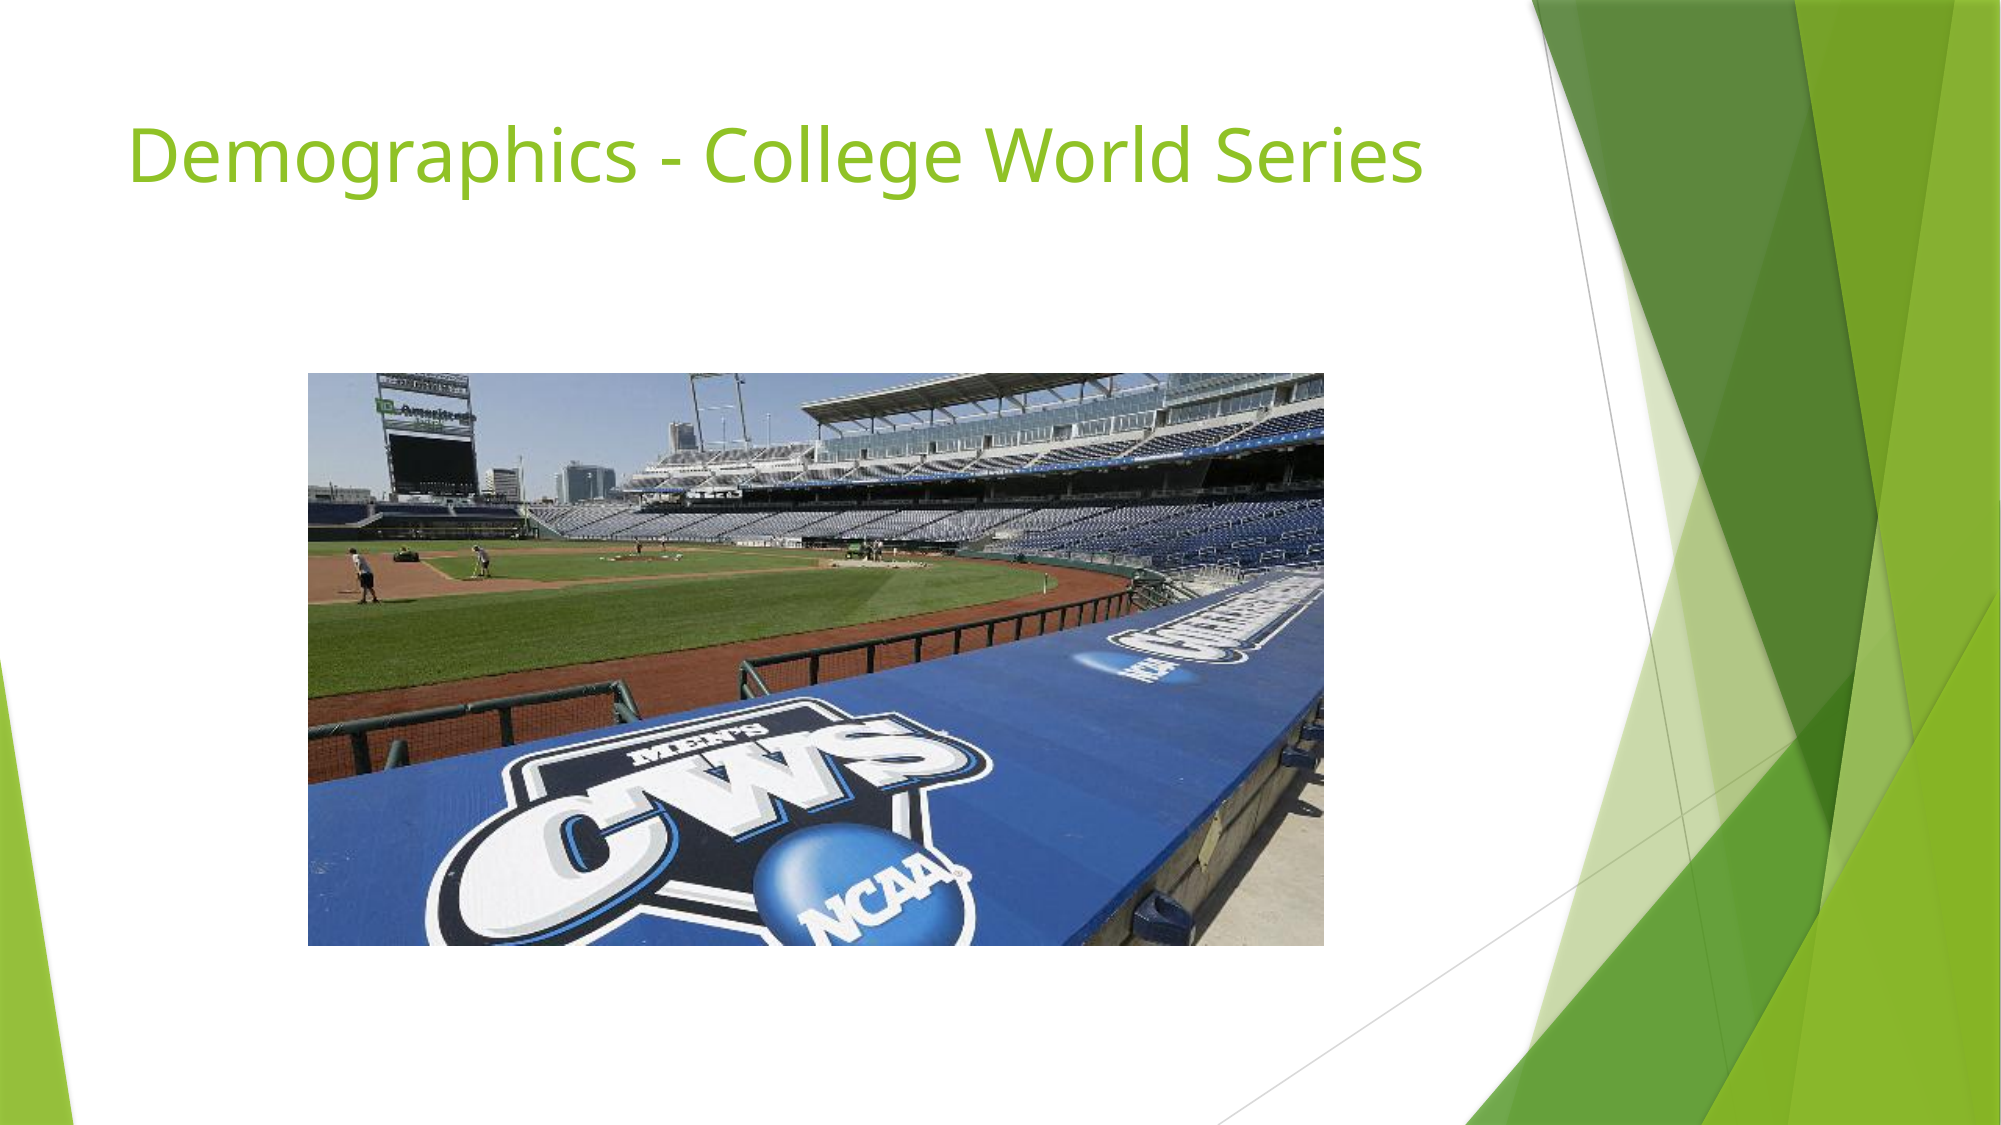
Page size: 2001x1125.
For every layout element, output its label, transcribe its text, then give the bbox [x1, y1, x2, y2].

picture [307, 373, 1325, 946]
title Demographics - College World Series [111, 99, 1522, 317]
